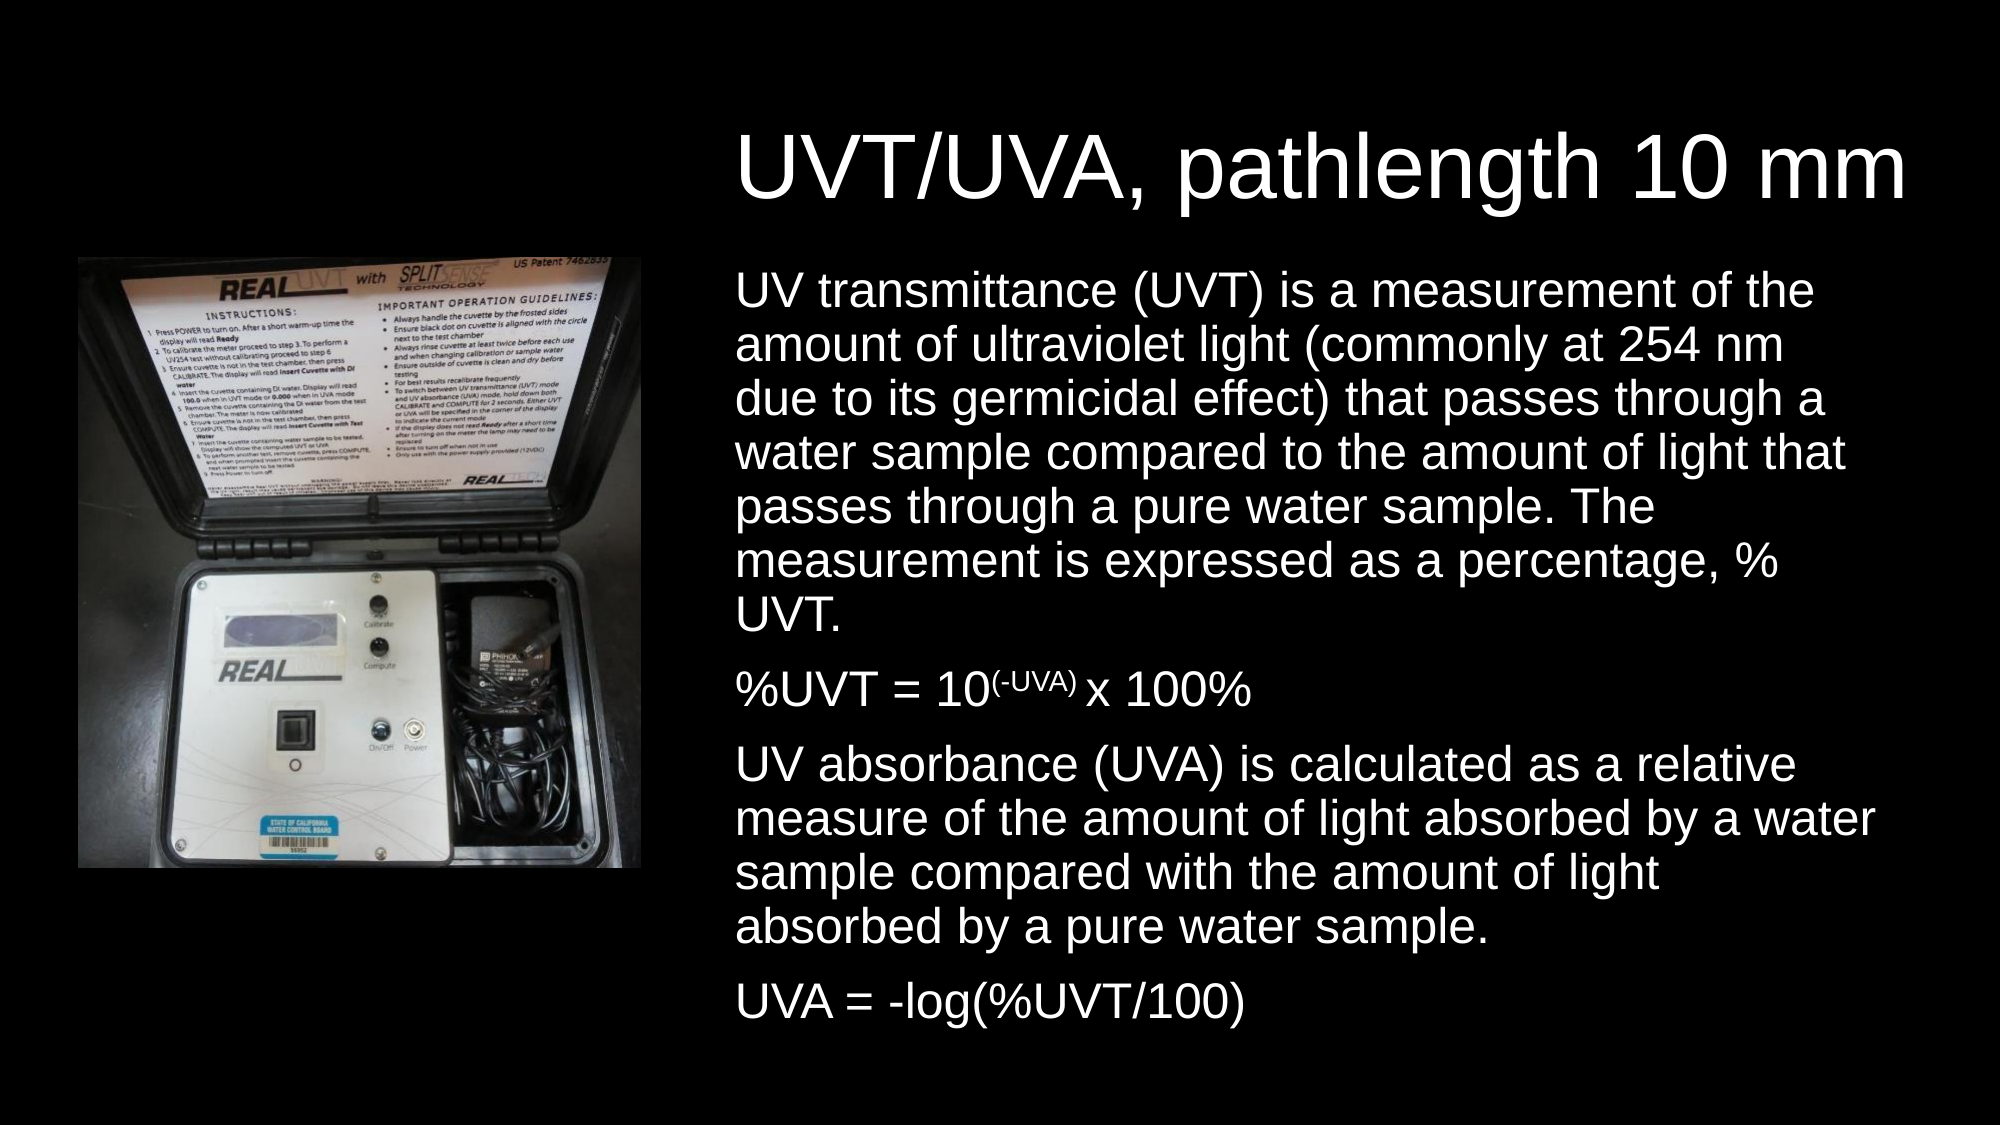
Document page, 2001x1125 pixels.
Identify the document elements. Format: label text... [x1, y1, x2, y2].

list UV transmittance (UVT) is a measurement of the amount of ultraviolet light (commonly at 254 nm due to its germicidal effect) that passes through a water sample compared to the amount of light that passes through a pure water sample. The measurement is expressed as a percentage, % UVT. %UVT = 10(-UVA) x 100% UV absorbance (UVA) is calculated as a relative measure of the amount of light absorbed by a water sample compared with the amount of light absorbed by a pure water sample. UVA = -log(%UVT/100) [719, 257, 1895, 1066]
title UVT/UVA, pathlength 10 mm [719, 59, 1933, 278]
picture [78, 257, 641, 868]
